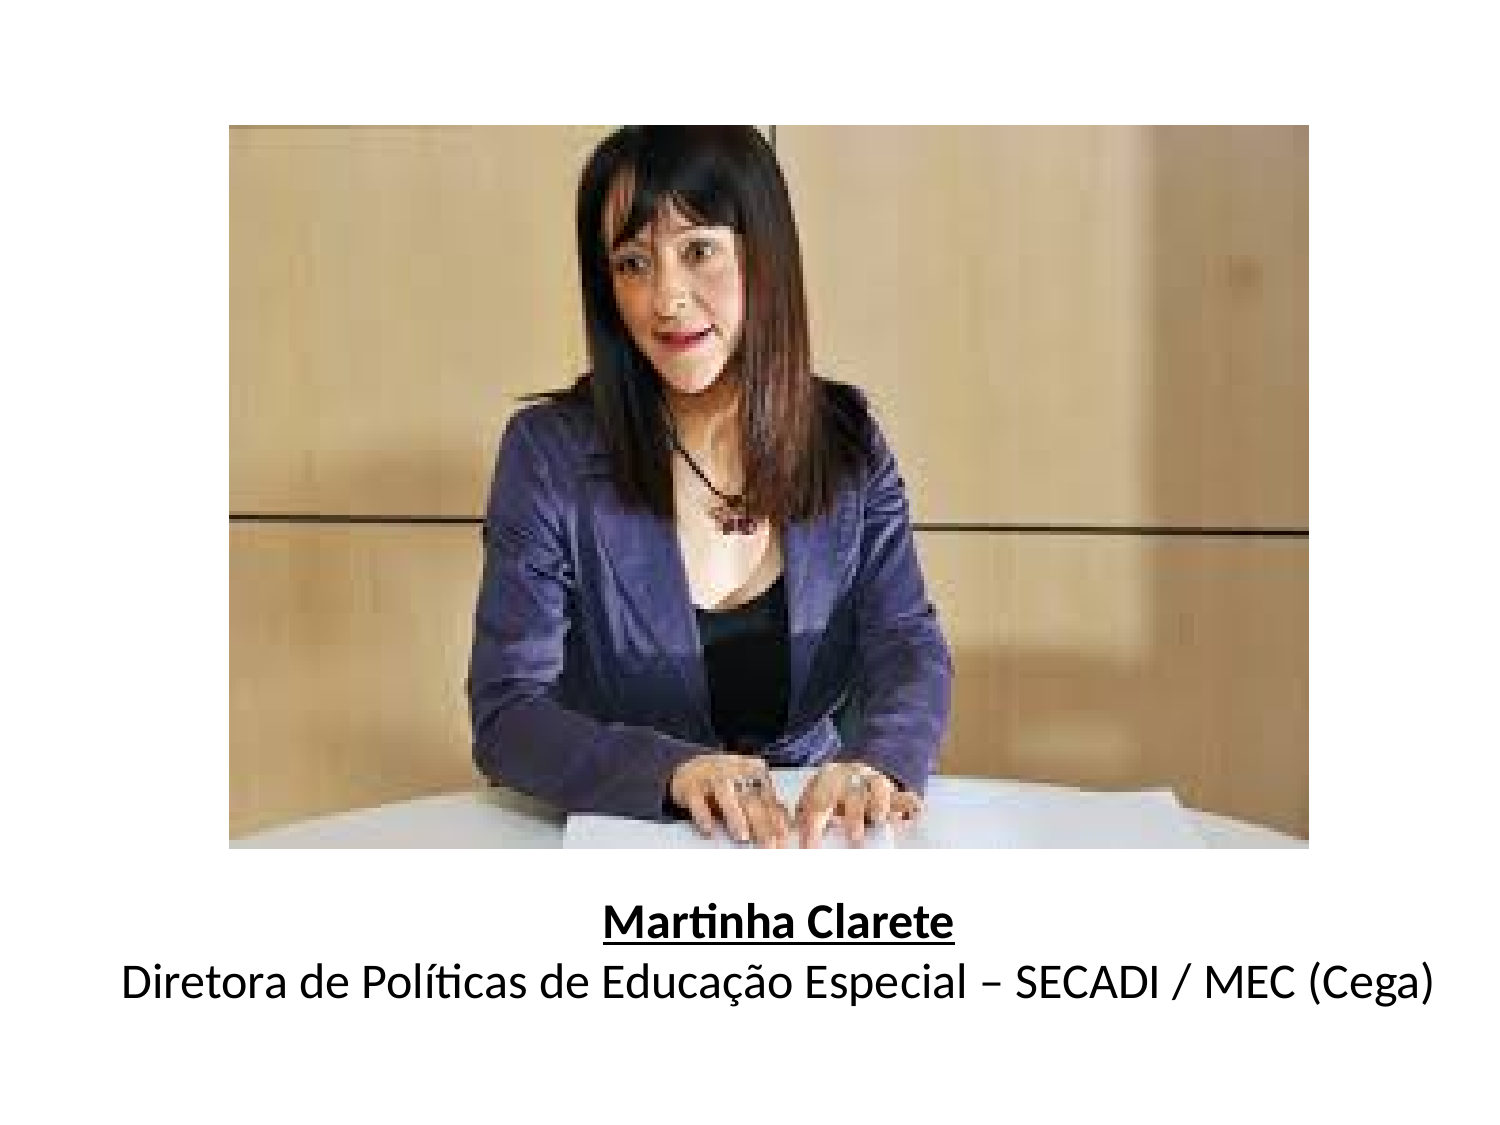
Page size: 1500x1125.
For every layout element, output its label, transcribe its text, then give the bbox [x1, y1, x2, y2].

text_box Martinha Clarete Diretora de Políticas de Educação Especial – SECADI / MEC (Cega) [82, 881, 1477, 1017]
picture [229, 125, 1309, 849]
